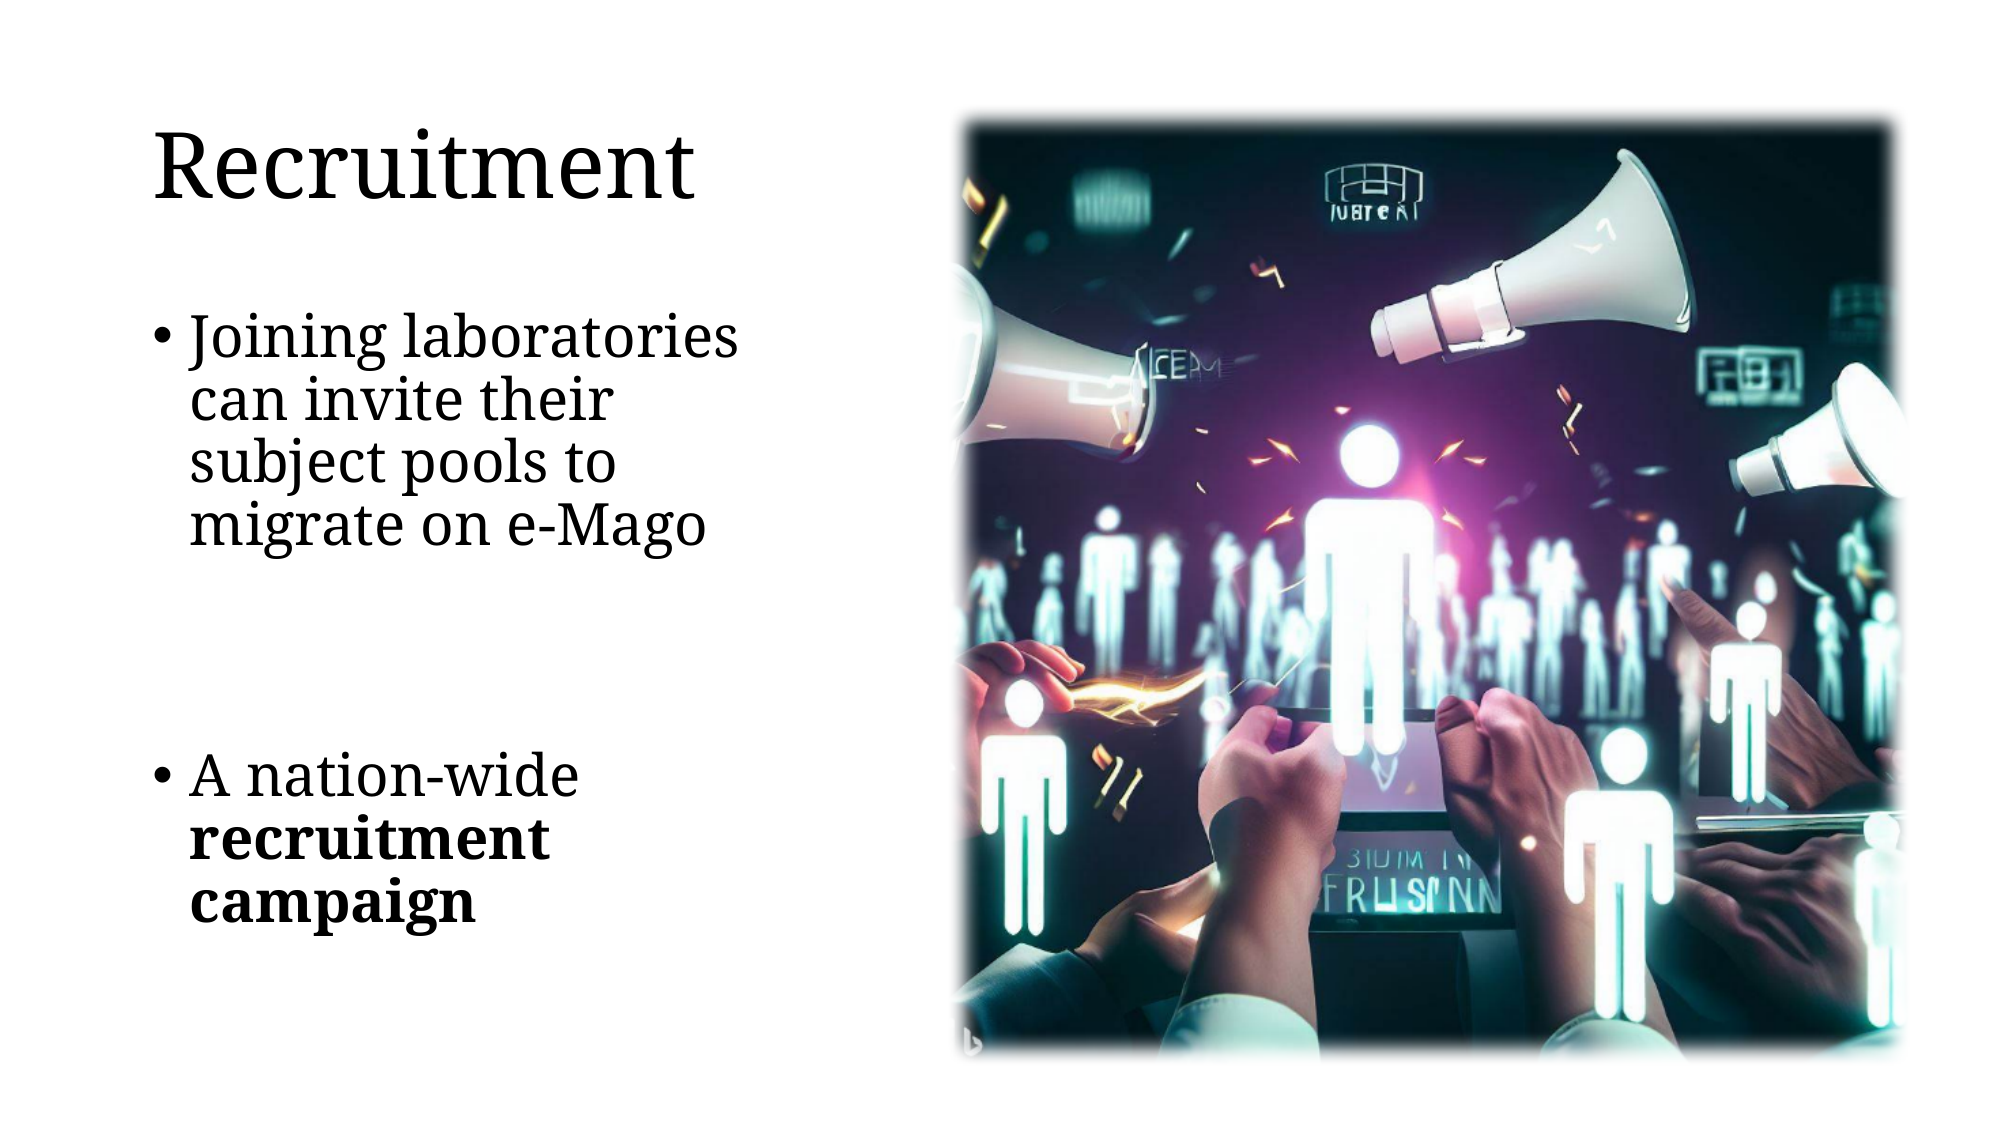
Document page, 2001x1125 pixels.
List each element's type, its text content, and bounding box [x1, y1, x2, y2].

list Joining laboratories can invite their subject pools to migrate on e-Mago A nation-wide recruitment campaign [137, 299, 829, 1023]
title Recruitment [137, 59, 1863, 278]
picture [948, 103, 1911, 1066]
